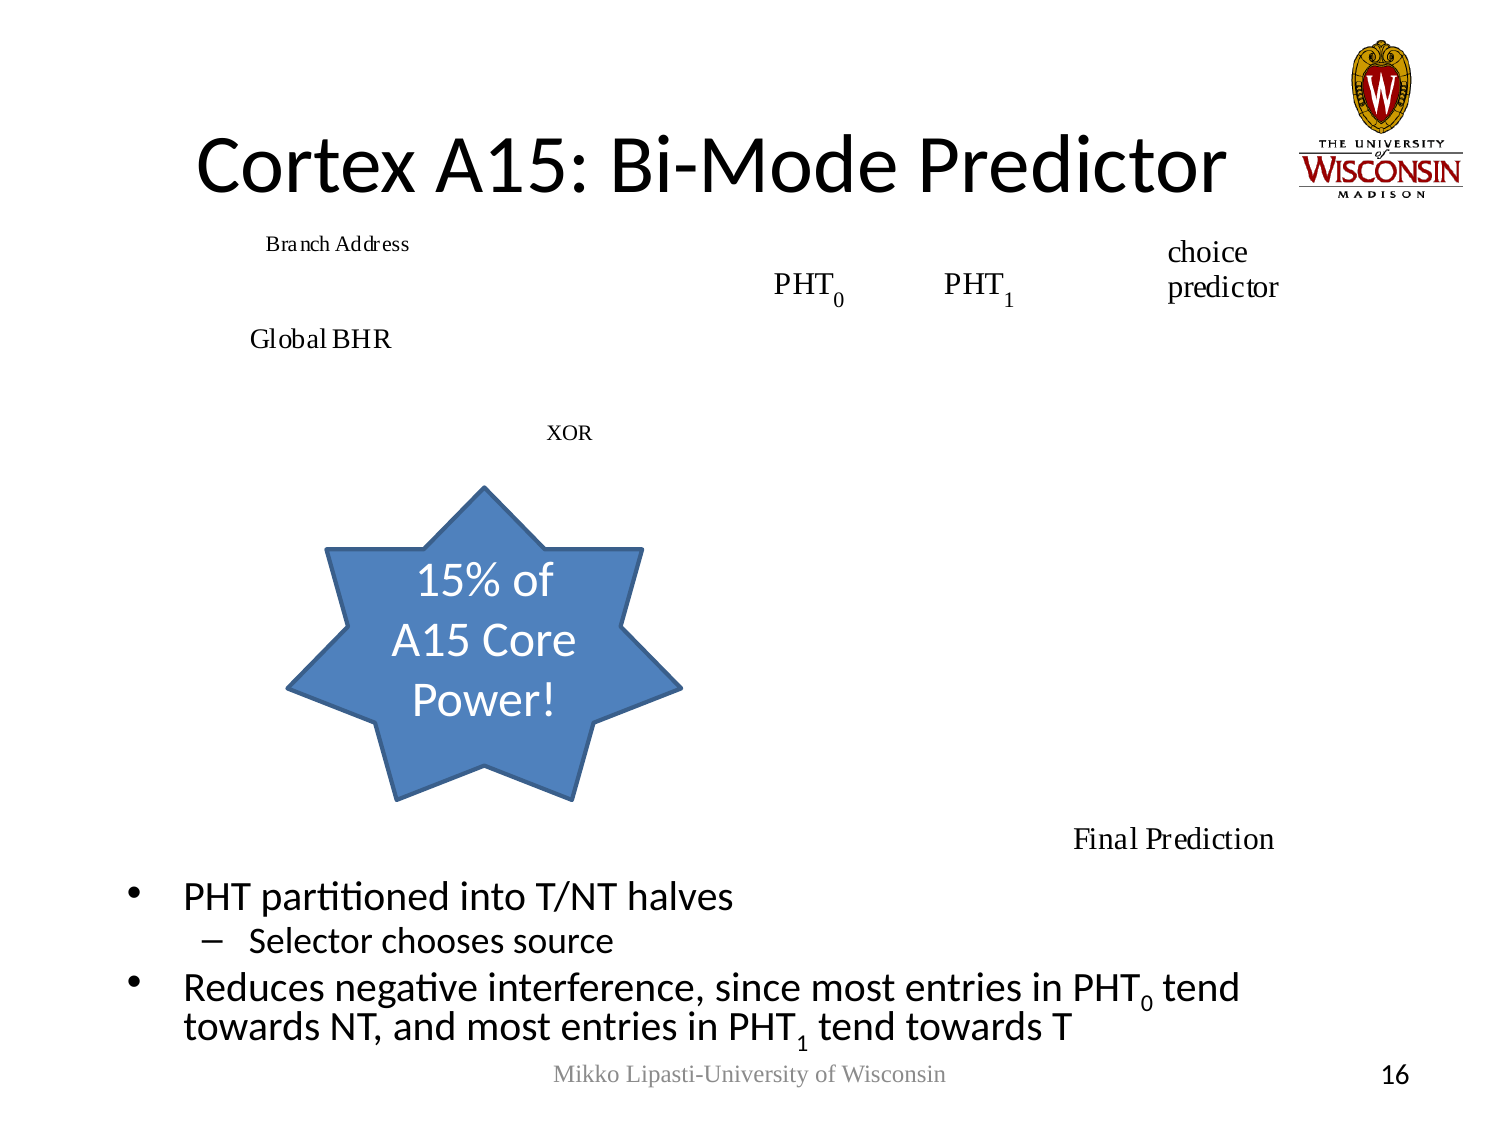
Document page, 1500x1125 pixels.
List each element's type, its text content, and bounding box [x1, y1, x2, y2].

list PHT partitioned into T/NT halves Selector chooses source Reduces negative interference, since most entries in PHT0 tend towards NT, and most entries in PHT1 tend towards T [111, 875, 1387, 1050]
slide_number 16 [1250, 1042, 1425, 1103]
title Cortex A15: Bi-Mode Predictor [50, 99, 1376, 220]
picture [249, 212, 1288, 873]
picture [1299, 37, 1463, 200]
footer Mikko Lipasti-University of Wisconsin [512, 1042, 988, 1103]
